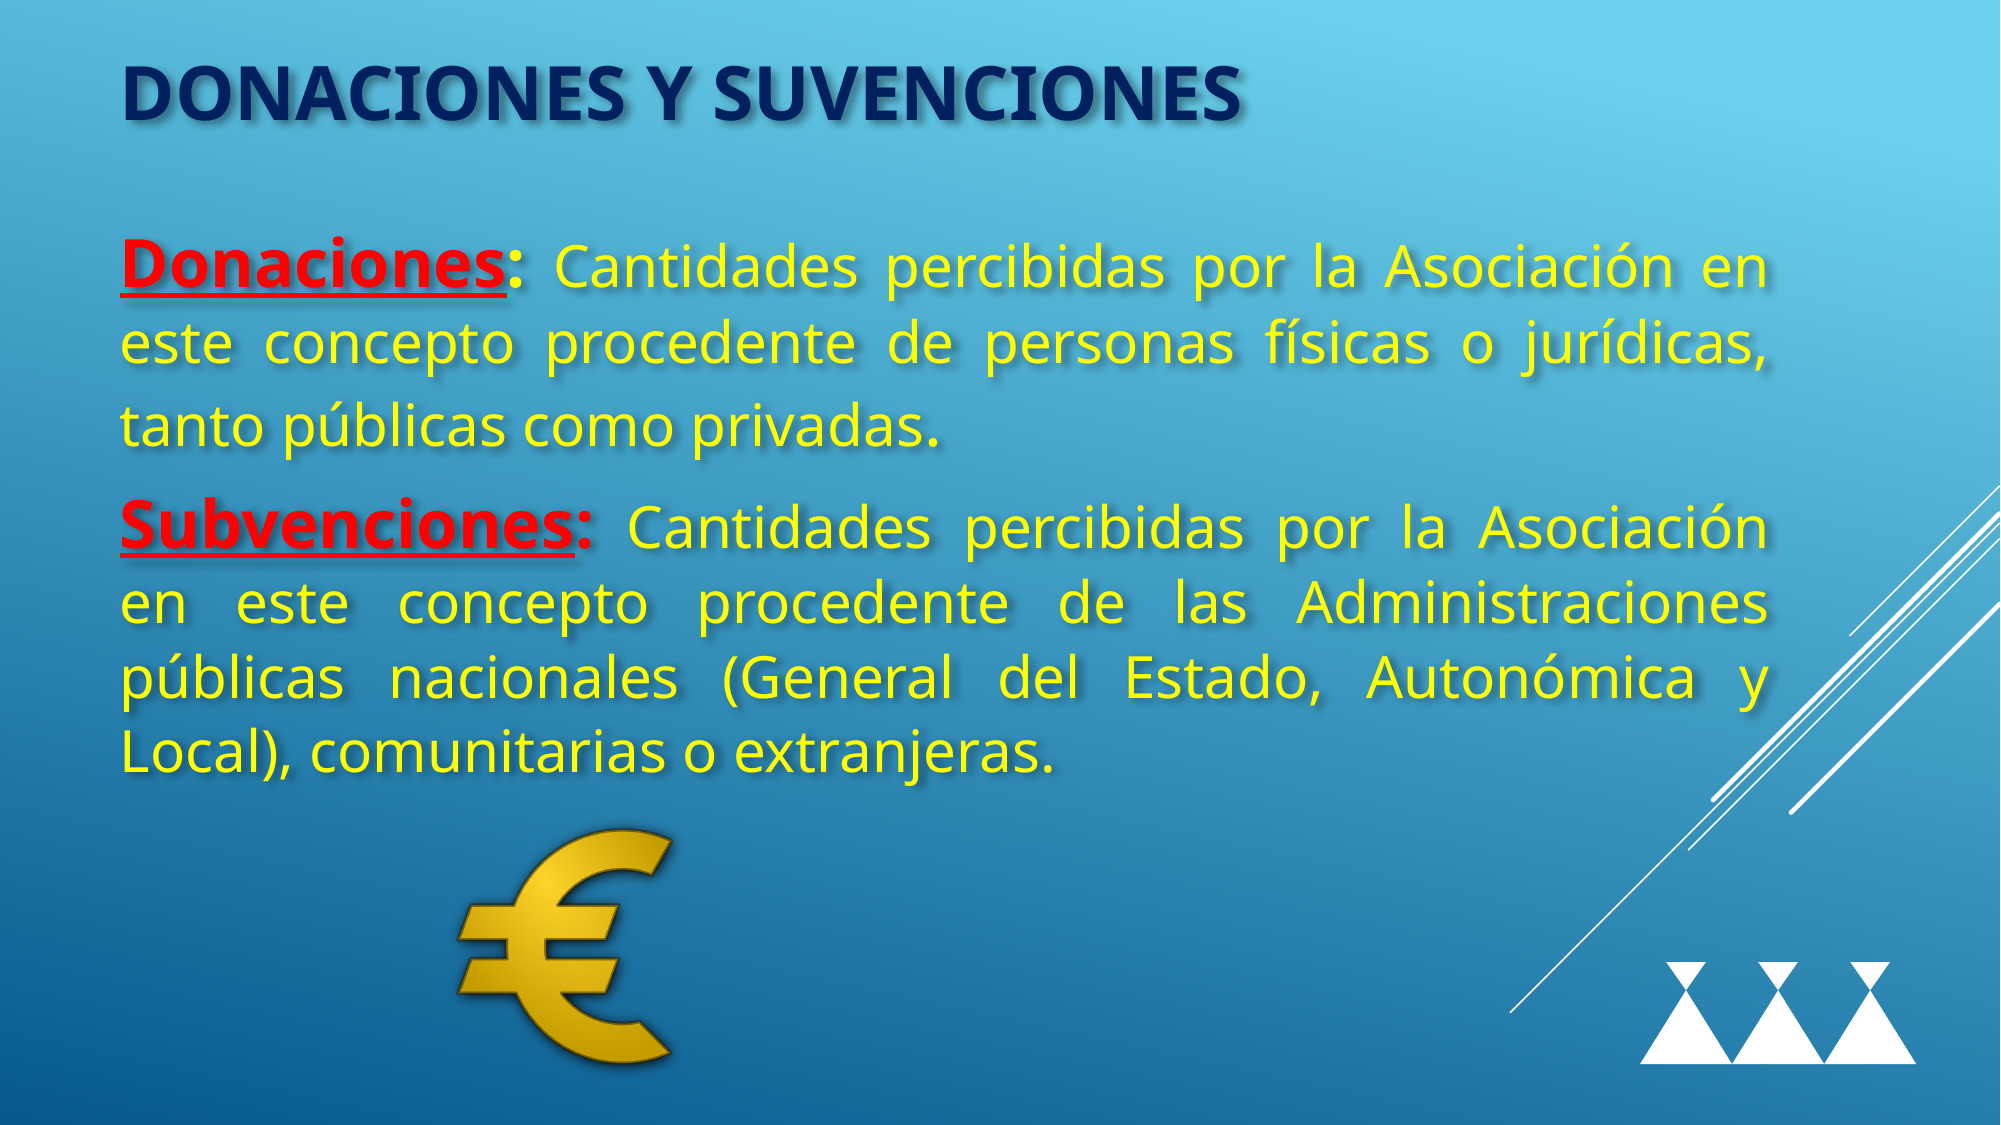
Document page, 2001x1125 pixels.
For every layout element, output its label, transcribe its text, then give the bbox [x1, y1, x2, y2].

picture [443, 816, 689, 1081]
text_box DONACIONES Y SUVENCIONES Donaciones: Cantidades percibidas por la Asociación en este concepto procedente de personas físicas o jurídicas, tanto públicas como privadas. Subvenciones: Cantidades percibidas por la Asociación en este concepto procedente de las Administraciones públicas nacionales (General del Estado, Autonómica y Local), comunitarias o extranjeras. [105, 32, 1785, 792]
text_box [1639, 961, 1917, 1065]
